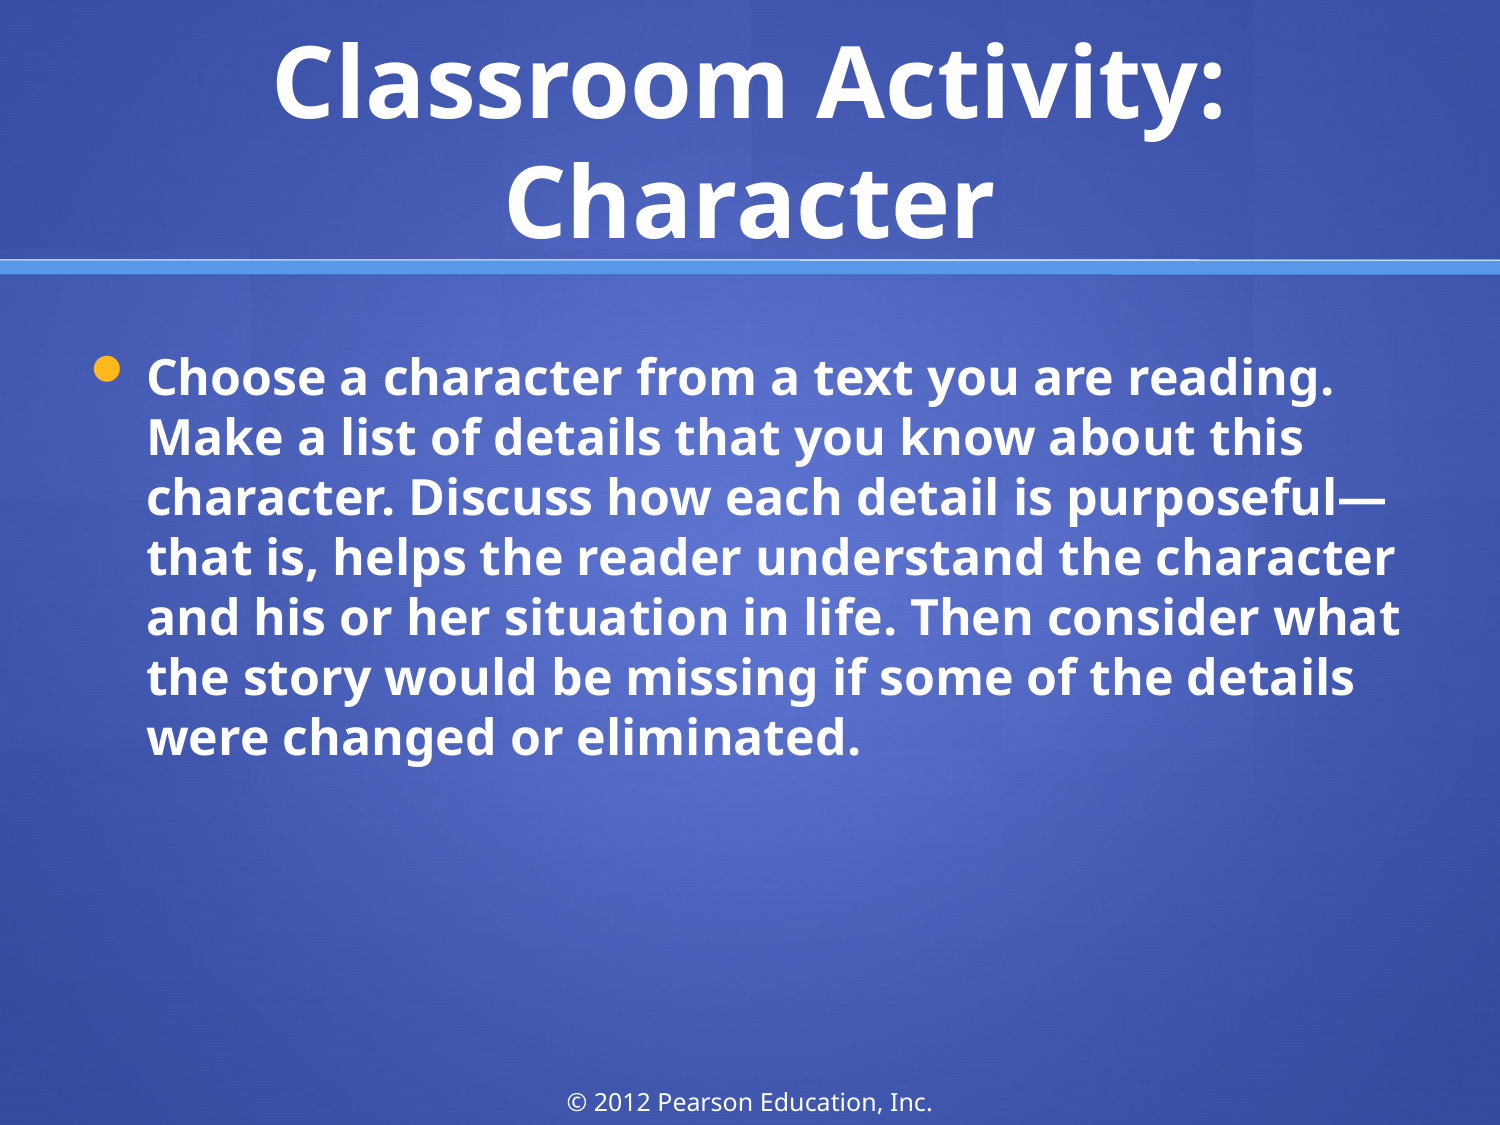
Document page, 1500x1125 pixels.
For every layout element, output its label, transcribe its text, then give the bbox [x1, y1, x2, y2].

list Choose a character from a text you are reading. Make a list of details that you know about this character. Discuss how each detail is purposeful—that is, helps the reader understand the character and his or her situation in life. Then consider what the story would be missing if some of the details were changed or eliminated. [75, 337, 1425, 988]
title Classroom Activity: Character [75, 45, 1425, 233]
text_box © 2012 Pearson Education, Inc. [425, 1079, 1075, 1125]
